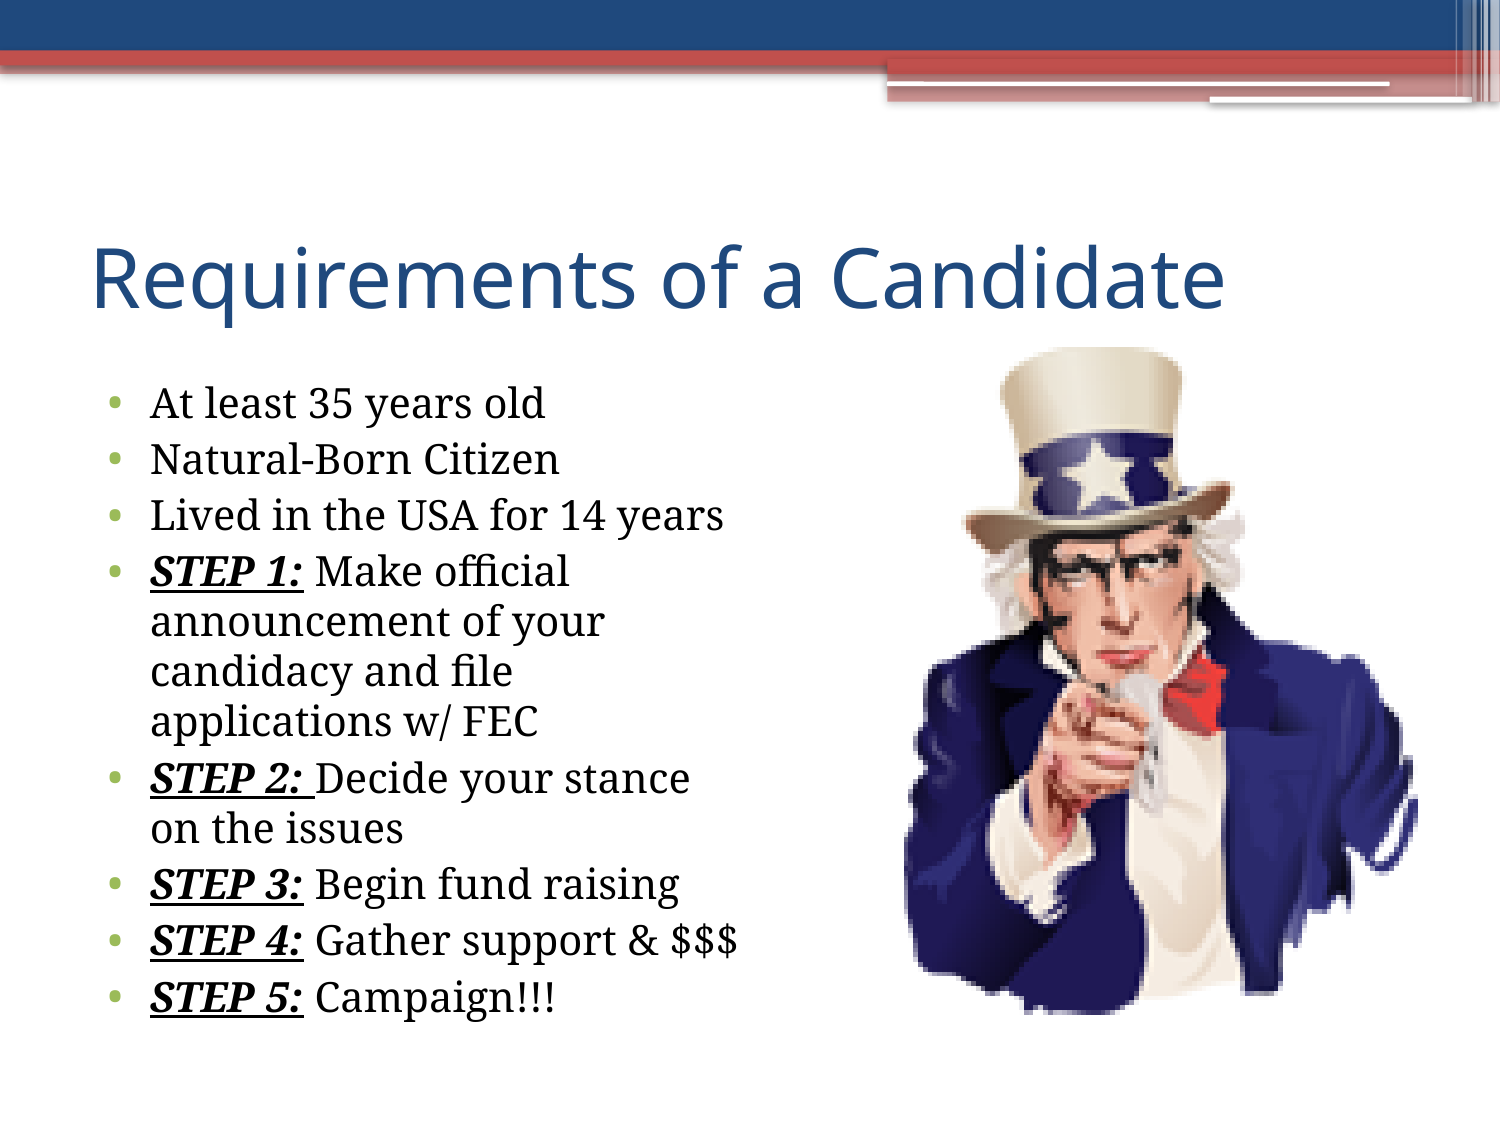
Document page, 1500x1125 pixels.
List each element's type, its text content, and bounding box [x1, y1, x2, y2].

picture [808, 333, 1500, 1026]
list At least 35 years old Natural-Born Citizen Lived in the USA for 14 years STEP 1: Make official announcement of your candidacy and file applications w/ FEC STEP 2: Decide your stance on the issues STEP 3: Begin fund raising STEP 4: Gather support & $$$ STEP 5: Campaign!!! [75, 368, 763, 1112]
title Requirements of a Candidate [75, 187, 1425, 363]
